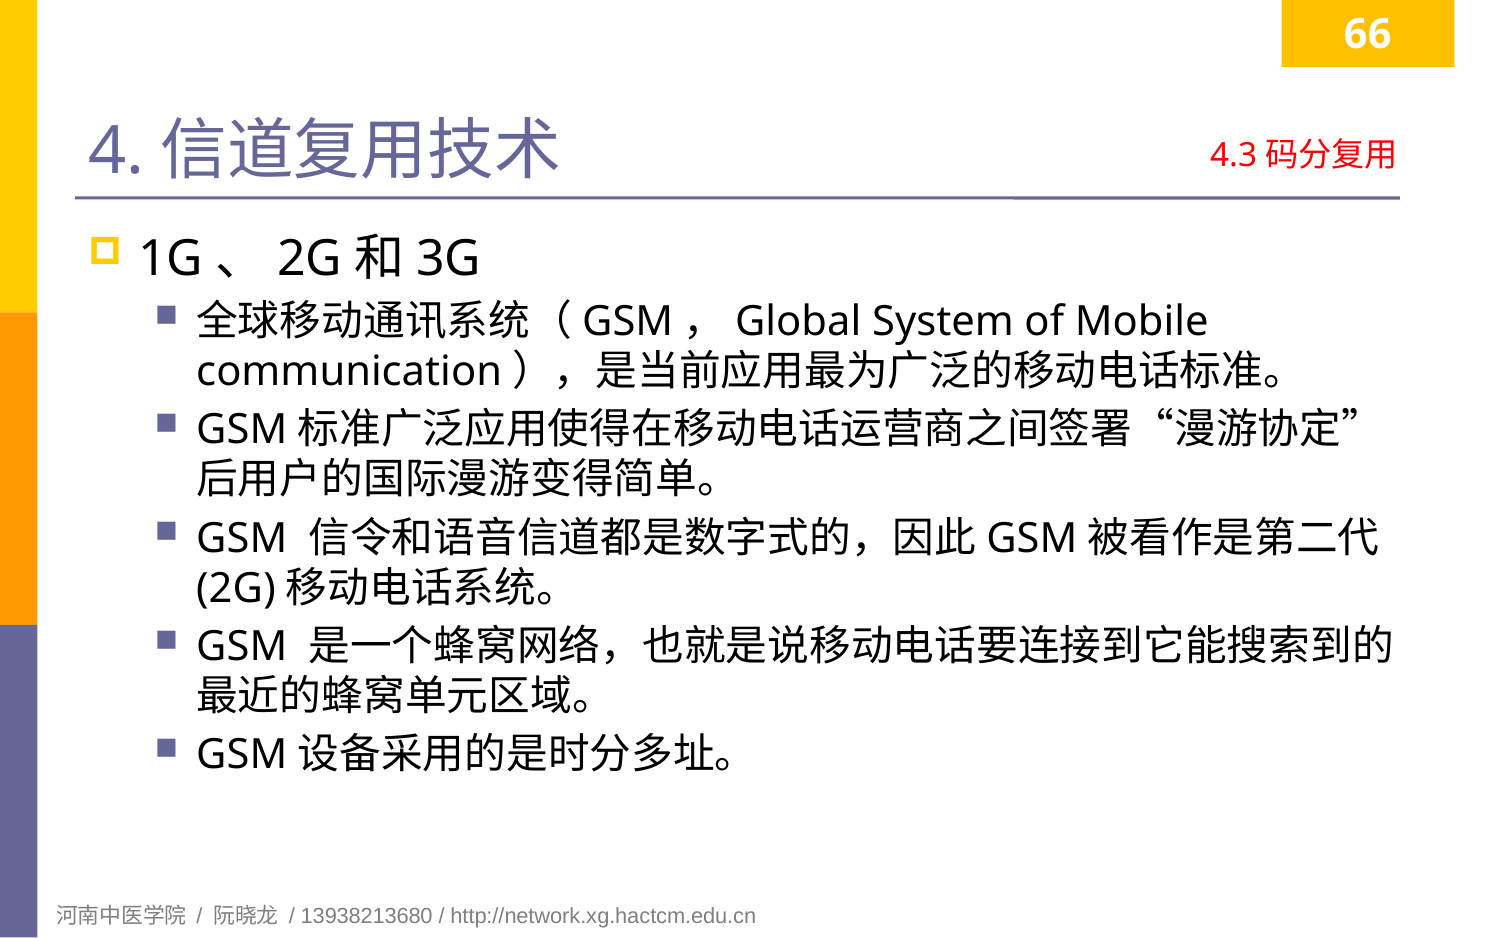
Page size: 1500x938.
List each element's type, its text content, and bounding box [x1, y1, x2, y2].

list 1G、2G和3G 全球移动通讯系统（GSM，Global System of Mobile communication），是当前应用最为广泛的移动电话标准。 GSM标准广泛应用使得在移动电话运营商之间签署“漫游协定”后用户的国际漫游变得简单。 GSM 信令和语音信道都是数字式的，因此GSM被看作是第二代 (2G)移动电话系统。 GSM 是一个蜂窝网络，也就是说移动电话要连接到它能搜索到的最近的蜂窝单元区域。 GSM设备采用的是时分多址。 [75, 218, 1425, 839]
list 4.3码分复用 [643, 126, 1412, 186]
title 4.信道复用技术 [75, 37, 1425, 194]
slide_number 66 [1281, 0, 1455, 68]
